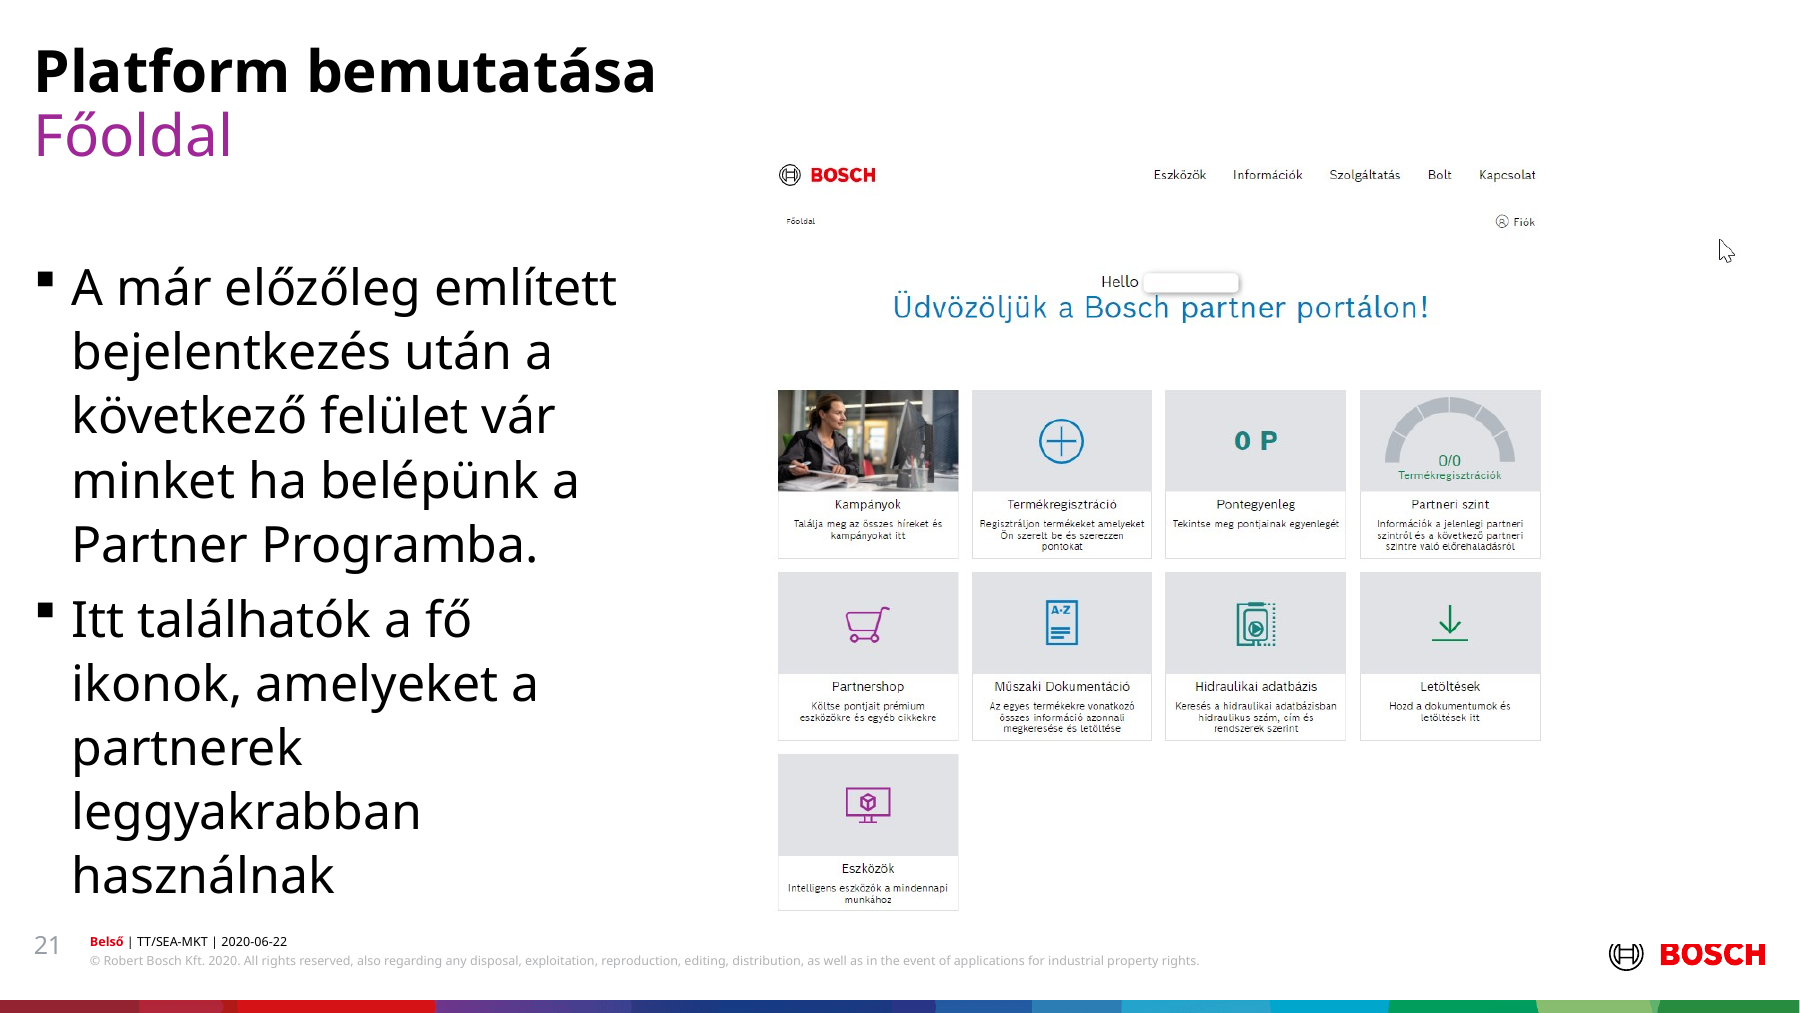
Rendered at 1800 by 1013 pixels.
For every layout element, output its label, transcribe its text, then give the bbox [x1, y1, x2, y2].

list A már előzőleg említett bejelentkezés után a következő felület vár minket ha belépünk a Partner Programba. Itt találhatók a fő ikonok, amelyeket a partnerek leggyakrabban használnak [33, 251, 478, 803]
picture [478, 152, 1766, 944]
list Platform bemutatása [33, 42, 1766, 107]
picture [1388, 1000, 1800, 1013]
title Főoldal [33, 107, 1766, 171]
picture [0, 1000, 1270, 1013]
slide_number 21 [33, 929, 81, 997]
